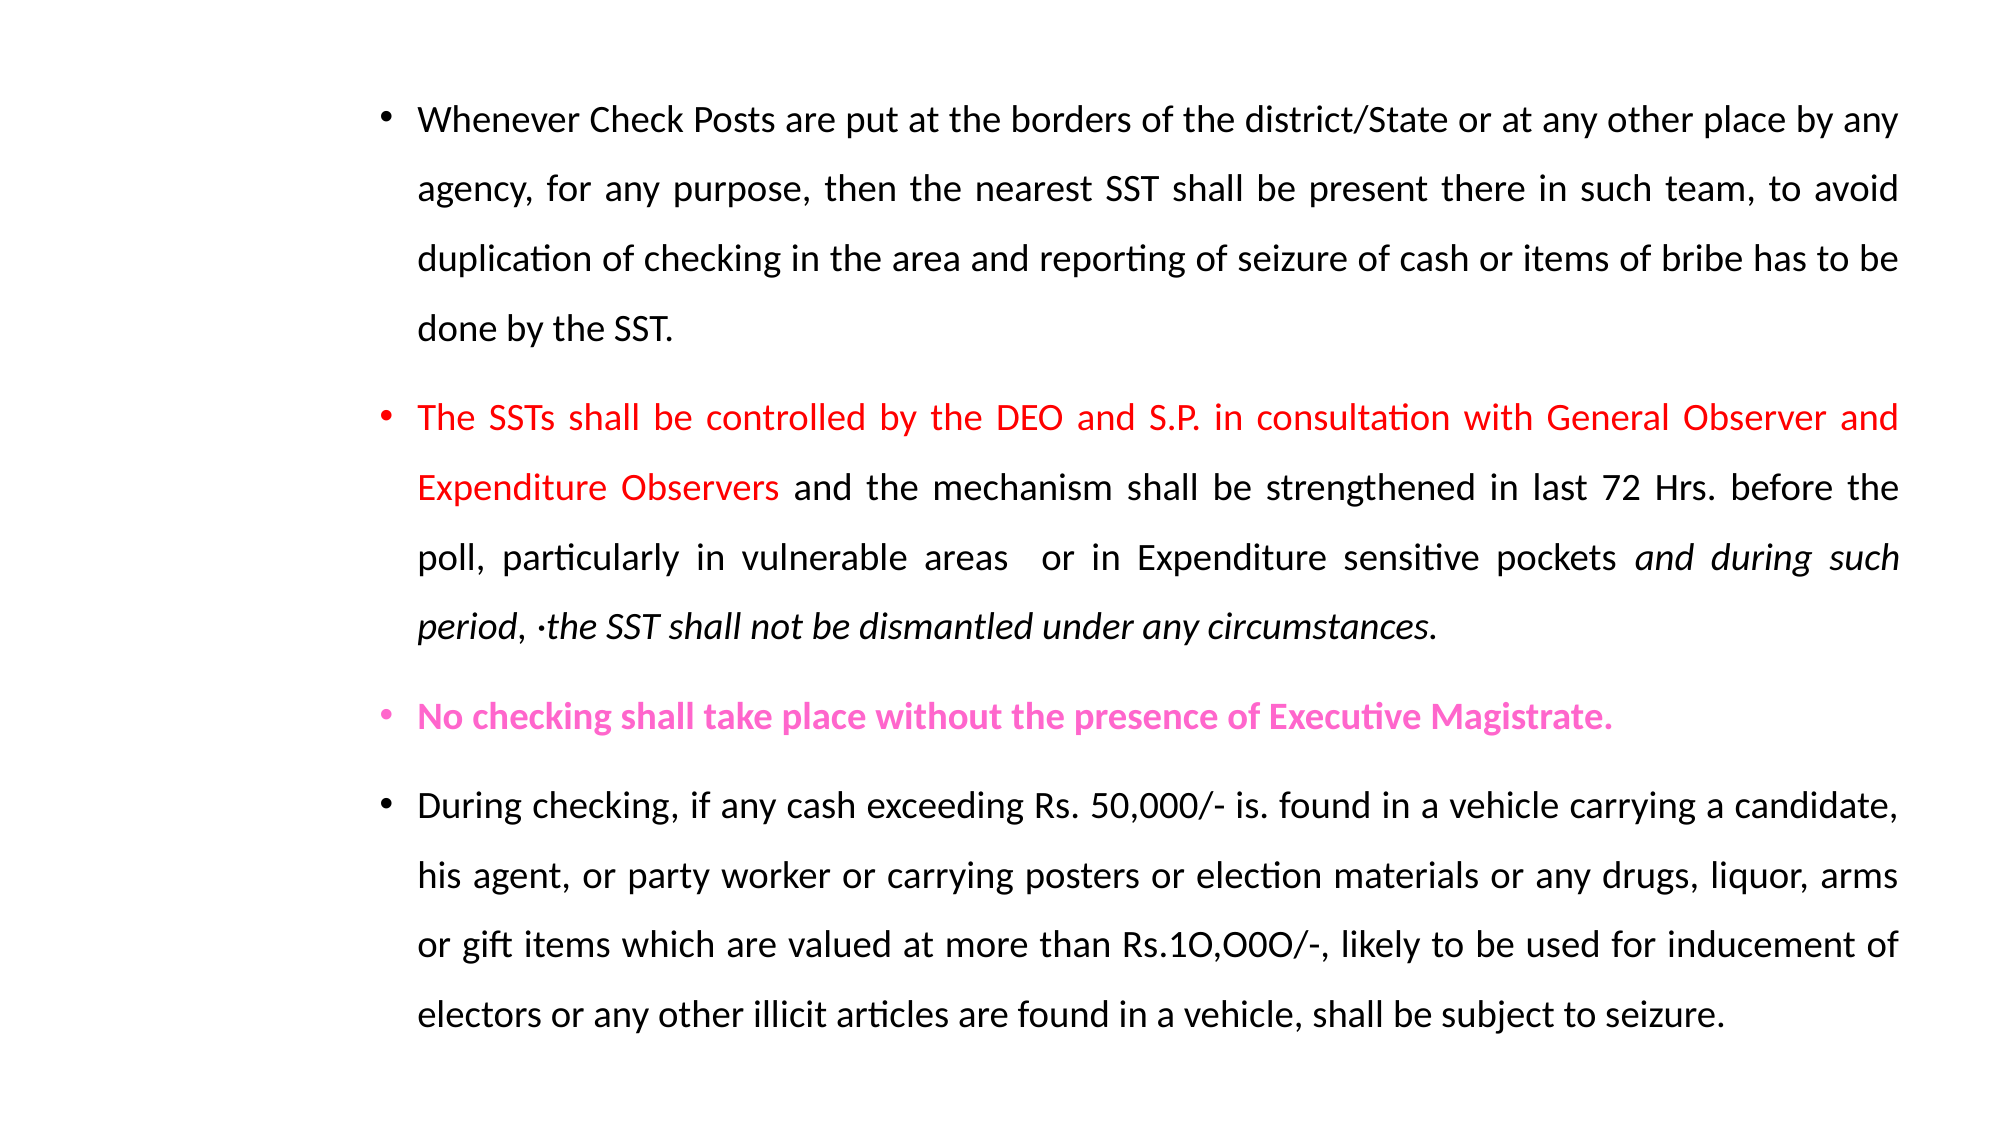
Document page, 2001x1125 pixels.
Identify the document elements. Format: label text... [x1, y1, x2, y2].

list Whenever Check Posts are put at the borders of the district/State or at any other place by any agency, for any purpose, then the nearest SST shall be present there in such team, to avoid duplication of checking in the area and reporting of seizure of cash or items of bribe has to be done by the SST. The SSTs shall be controlled by the DEO and S.P. in consultation with General Observer and Expenditure Observers and the mechanism shall be strengthened in last 72 Hrs. before the poll, particularly in vulnerable areas or in Expenditure sensitive pockets and during such period, ·the SST shall not be dismantled under any circumstances. No checking shall take place without the presence of Executive Magistrate. During checking, if any cash exceeding Rs. 50,000/- is. found in a vehicle carrying a candidate, his agent, or party worker or carrying posters or election materials or any drugs, liquor, arms or gift items which are valued at more than Rs.1O,O0O/-, likely to be used for inducement of electors or any other illicit articles are found in a vehicle, shall be subject to seizure. [364, 62, 1916, 1059]
